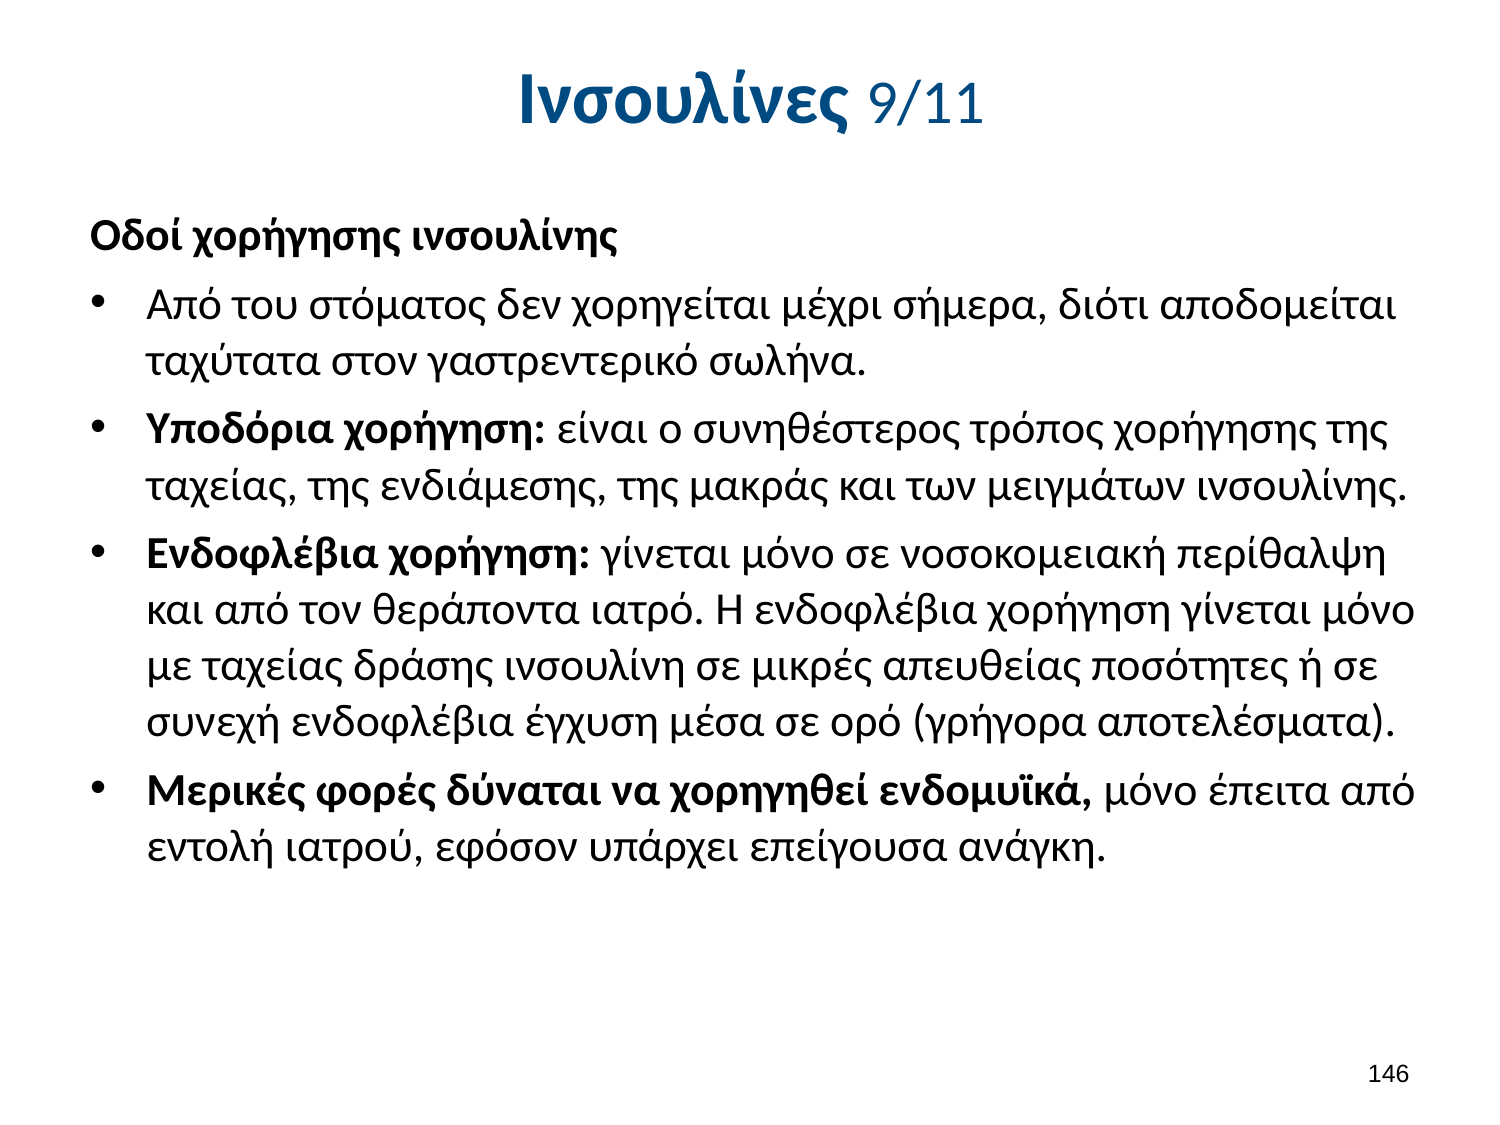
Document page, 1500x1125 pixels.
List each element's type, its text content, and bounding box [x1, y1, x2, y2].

title Ινσουλίνες 9/11 [76, 19, 1427, 169]
slide_number 145 [1074, 1042, 1425, 1103]
list Οδοί χορήγησης ινσουλίνης Από του στόματος δεν χορηγείται μέχρι σήμερα, διότι αποδομείται ταχύτατα στον γαστρεντερικό σωλήνα. Υποδόρια χορήγηση: είναι ο συνηθέστερος τρόπος χορήγησης της ταχείας, της ενδιάμεσης, της μακράς και των μειγμάτων ινσουλίνης. Ενδοφλέβια χορήγηση: γίνεται μόνο σε νοσοκομειακή περίθαλψη και από τον θεράποντα ιατρό. Η ενδοφλέβια χορήγηση γίνεται μόνο με ταχείας δράσης ινσουλίνη σε μικρές απευθείας ποσότητες ή σε συνεχή ενδοφλέβια έγχυση μέσα σε ορό (γρήγορα αποτελέσματα). Μερικές φορές δύναται να χορηγηθεί ενδομυϊκά, μόνο έπειτα από εντολή ιατρού, εφόσον υπάρχει επείγουσα ανάγκη. [75, 196, 1447, 1106]
